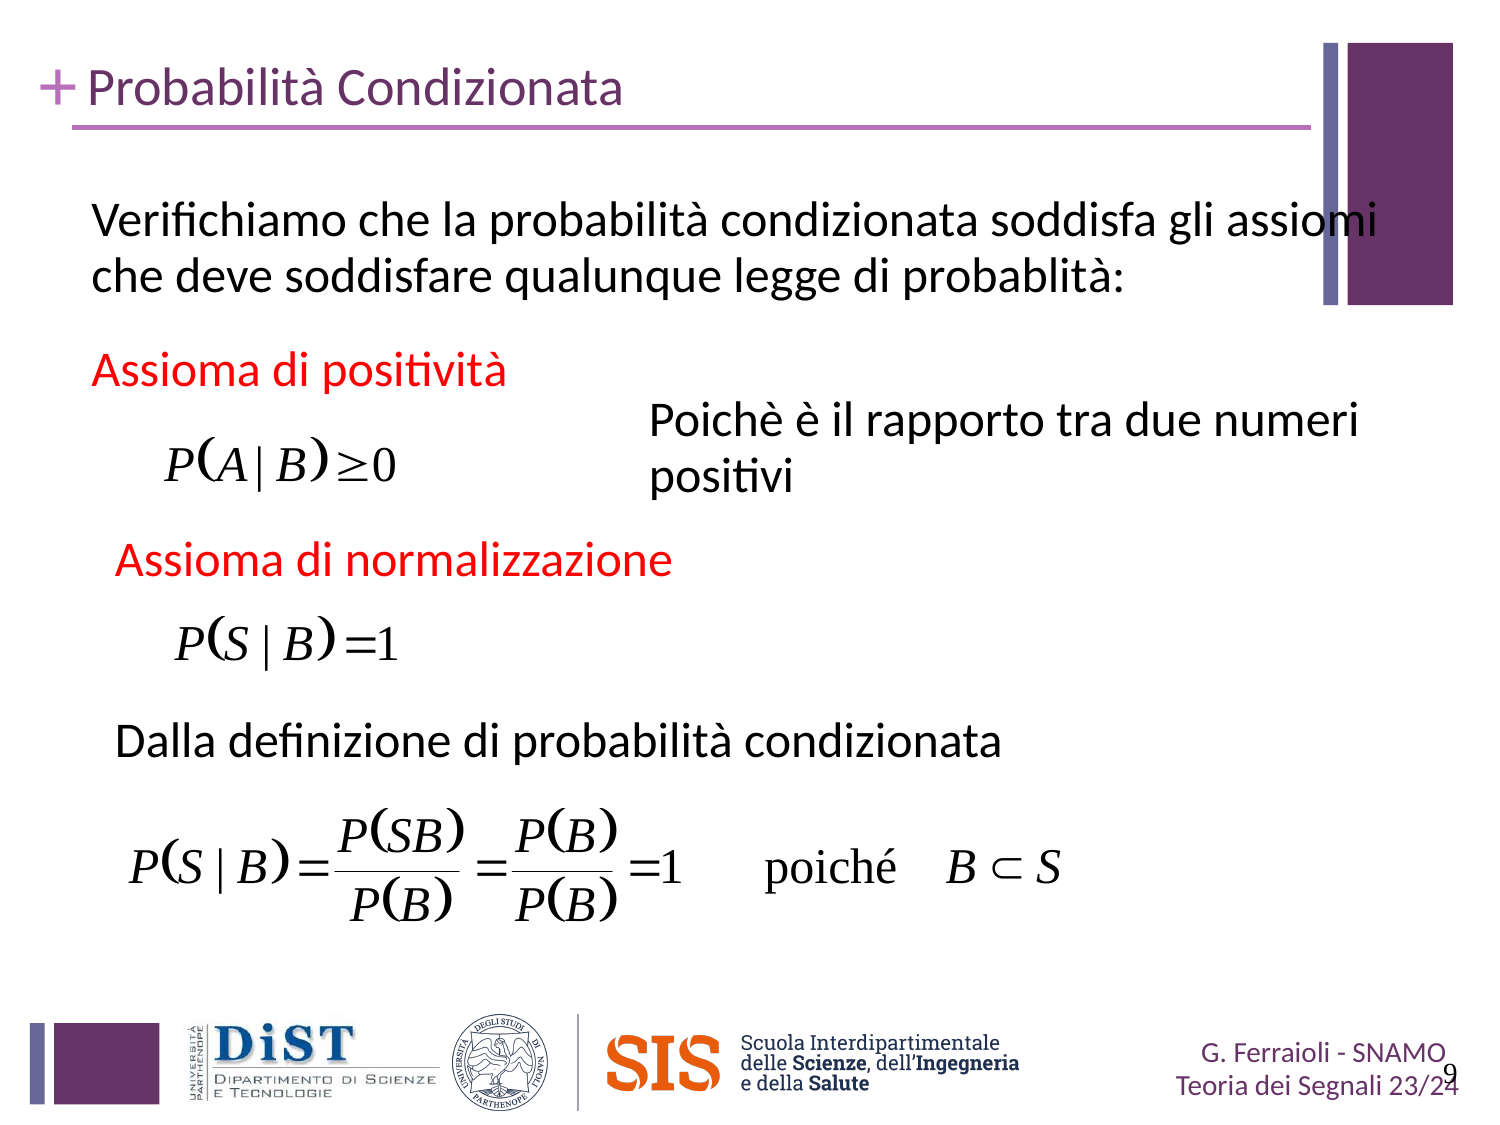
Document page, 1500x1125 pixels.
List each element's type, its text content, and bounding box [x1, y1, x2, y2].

title Probabilità Condizionata [72, 49, 1312, 128]
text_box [123, 808, 1070, 939]
text_box Assioma di normalizzazione [100, 524, 857, 596]
text_box Poichè è il rapporto tra due numeri positivi [634, 384, 1379, 512]
text_box Assioma di positività [76, 334, 644, 405]
text_box Verifichiamo che la probabilità condizionata soddisfa gli assiomi che deve soddisfare qualunque legge di probablità: [76, 184, 1447, 311]
text_box Dalla definizione di probabilità condizionata [100, 705, 1424, 777]
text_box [169, 615, 400, 675]
picture [170, 1014, 1019, 1112]
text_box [159, 436, 400, 496]
text_box 9 [1400, 1049, 1500, 1098]
